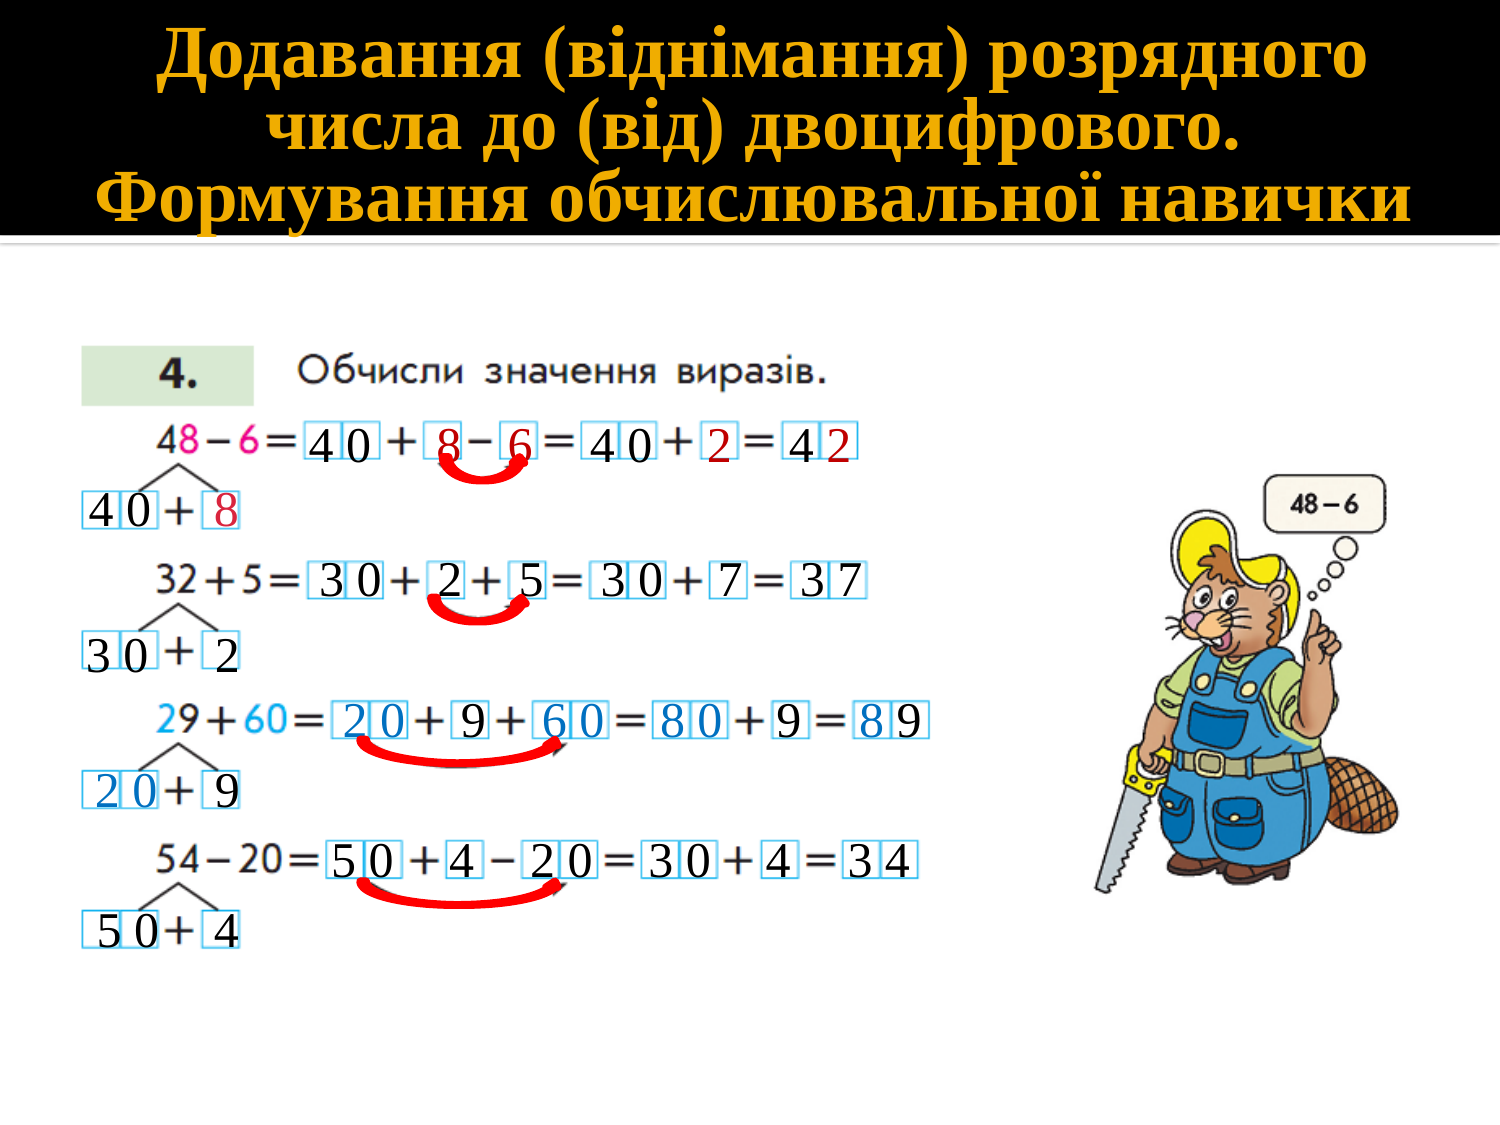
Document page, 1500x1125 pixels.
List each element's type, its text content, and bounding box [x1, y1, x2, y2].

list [64, 337, 1403, 954]
title Додавання (віднімання) розрядного числа до (від) двоцифрового. Формування обчислювальної навички [75, 25, 1425, 231]
